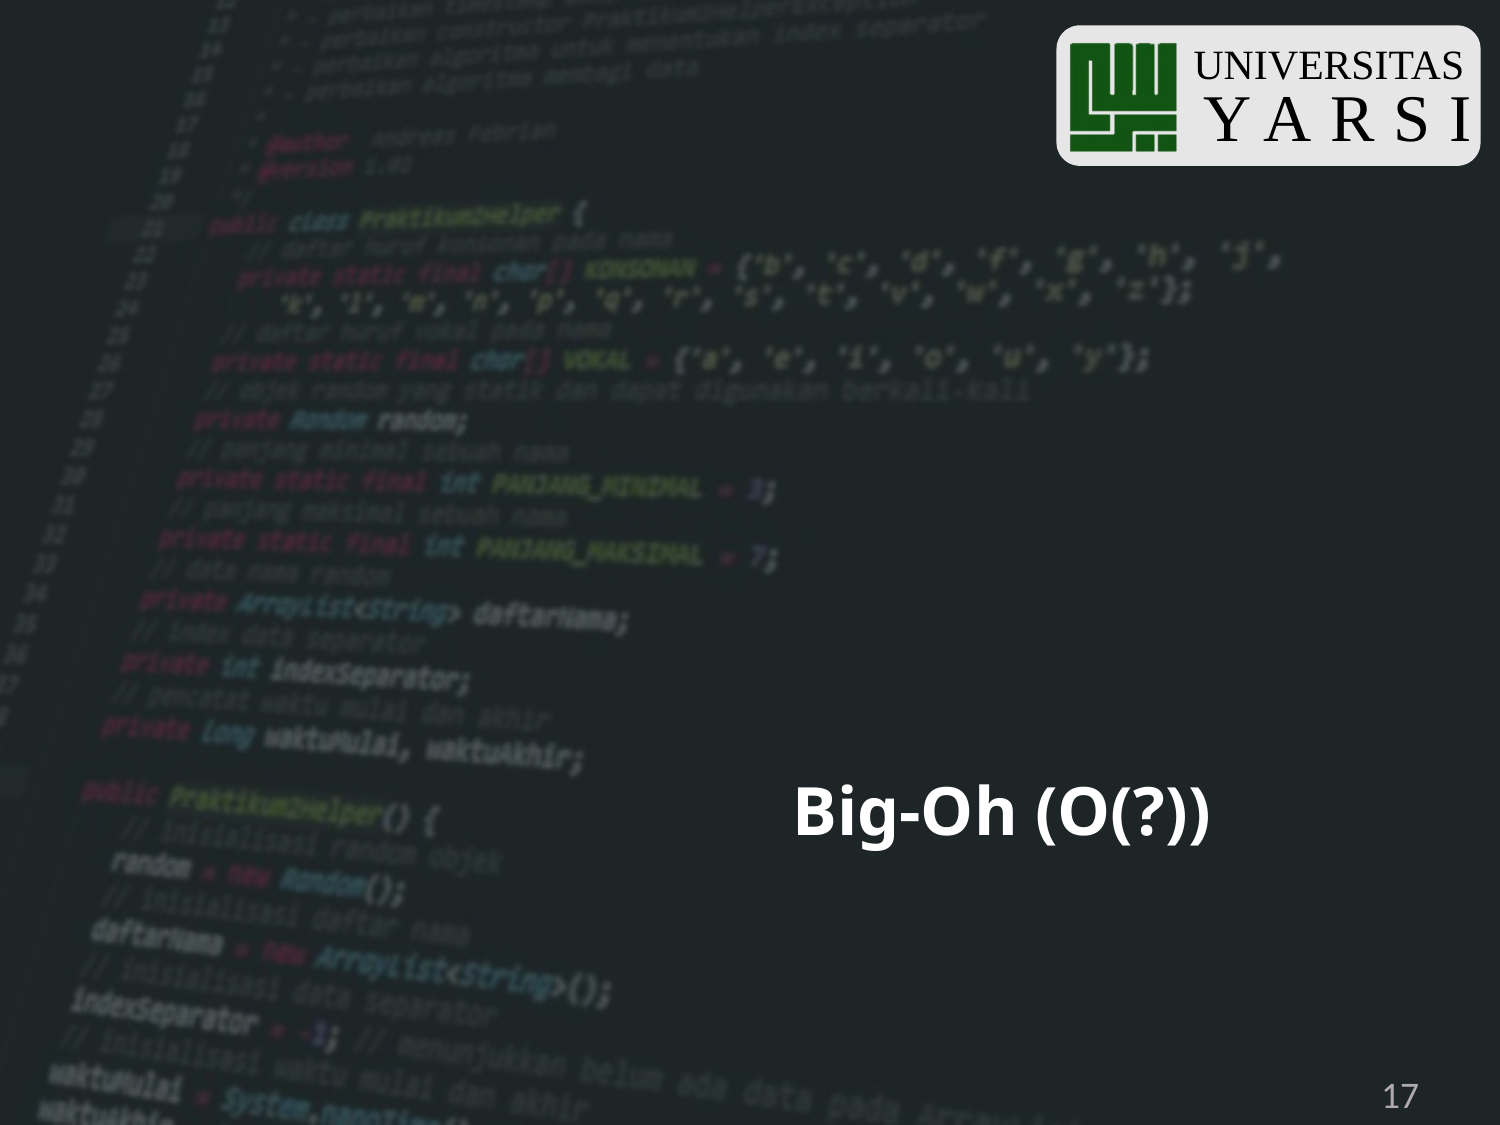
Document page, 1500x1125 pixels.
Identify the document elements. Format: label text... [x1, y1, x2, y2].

picture [1056, 32, 1188, 165]
title Big-Oh (O(?)) [530, 716, 1473, 912]
